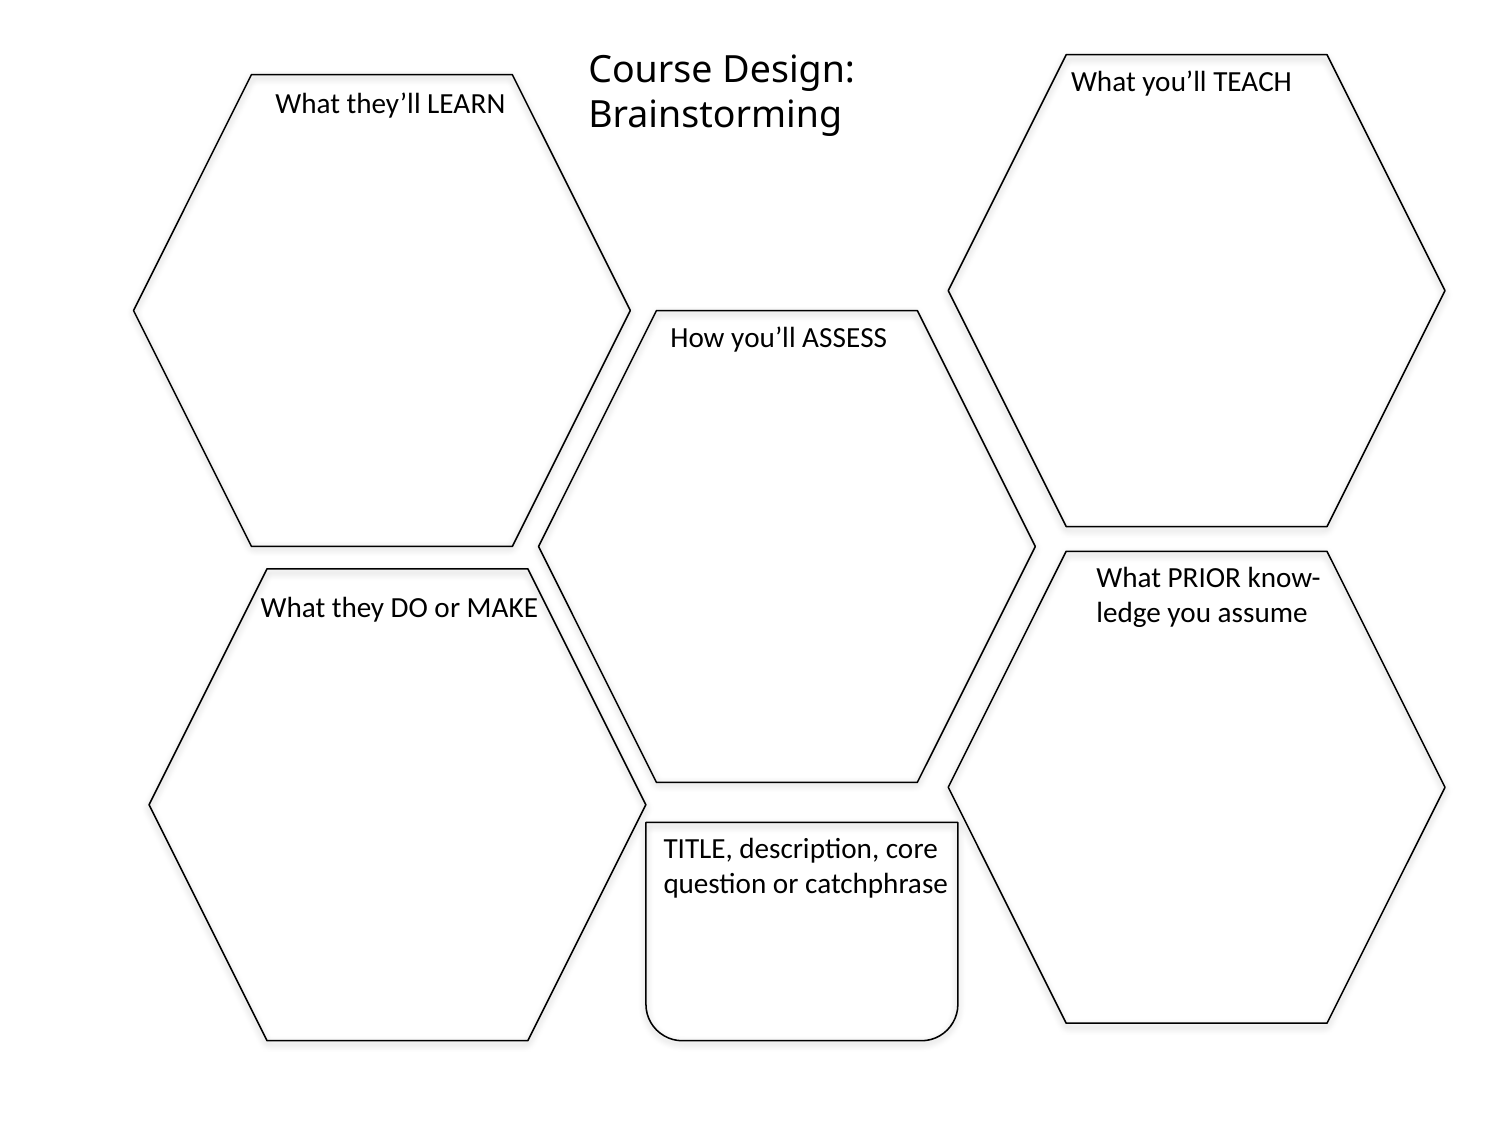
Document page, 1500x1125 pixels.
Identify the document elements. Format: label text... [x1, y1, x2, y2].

text_box Course Design: Brainstorming [573, 37, 880, 143]
text_box [537, 309, 1036, 784]
text_box What they’ll LEARN [260, 77, 521, 127]
text_box [645, 821, 959, 1042]
text_box How you’ll ASSESS [655, 311, 903, 361]
text_box What PRIOR know- ledge you assume [1081, 551, 1336, 636]
text_box [947, 550, 1446, 1024]
text_box [260, 568, 535, 581]
text_box What you’ll TEACH [1056, 54, 1308, 105]
text_box [132, 73, 631, 548]
text_box [148, 611, 647, 1042]
text_box [947, 53, 1446, 528]
text_box TITLE, description, core question or catchphrase [648, 822, 964, 908]
text_box What they DO or MAKE [245, 581, 554, 632]
